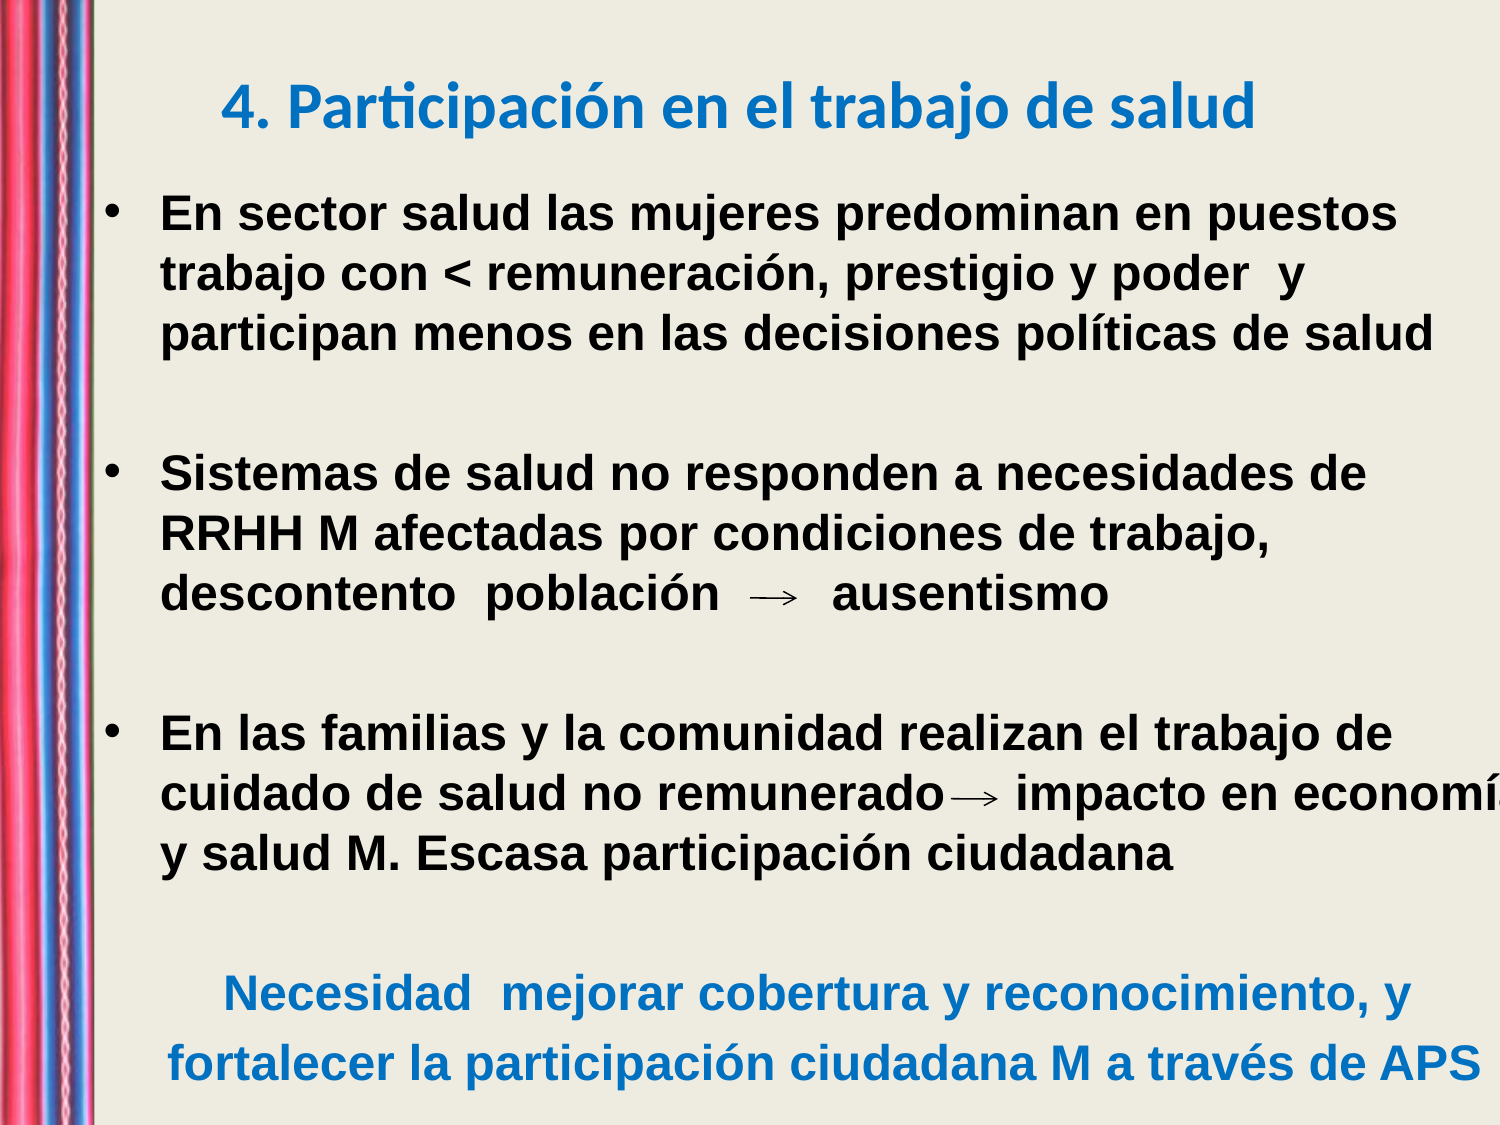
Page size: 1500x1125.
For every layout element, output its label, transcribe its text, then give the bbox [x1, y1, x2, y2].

title 4. Participación en el trabajo de salud [64, 30, 1416, 173]
picture [0, 0, 95, 1125]
list En sector salud las mujeres predominan en puestos trabajo con < remuneración, prestigio y poder y participan menos en las decisiones políticas de salud Sistemas de salud no responden a necesidades de RRHH M afectadas por condiciones de trabajo, descontento población ausentismo En las familias y la comunidad realizan el trabajo de cuidado de salud no remunerado impacto en economía y salud M. Escasa participación ciudadana Necesidad mejorar cobertura y reconocimiento, y fortalecer la participación ciudadana M a través de APS [88, 172, 1500, 1125]
